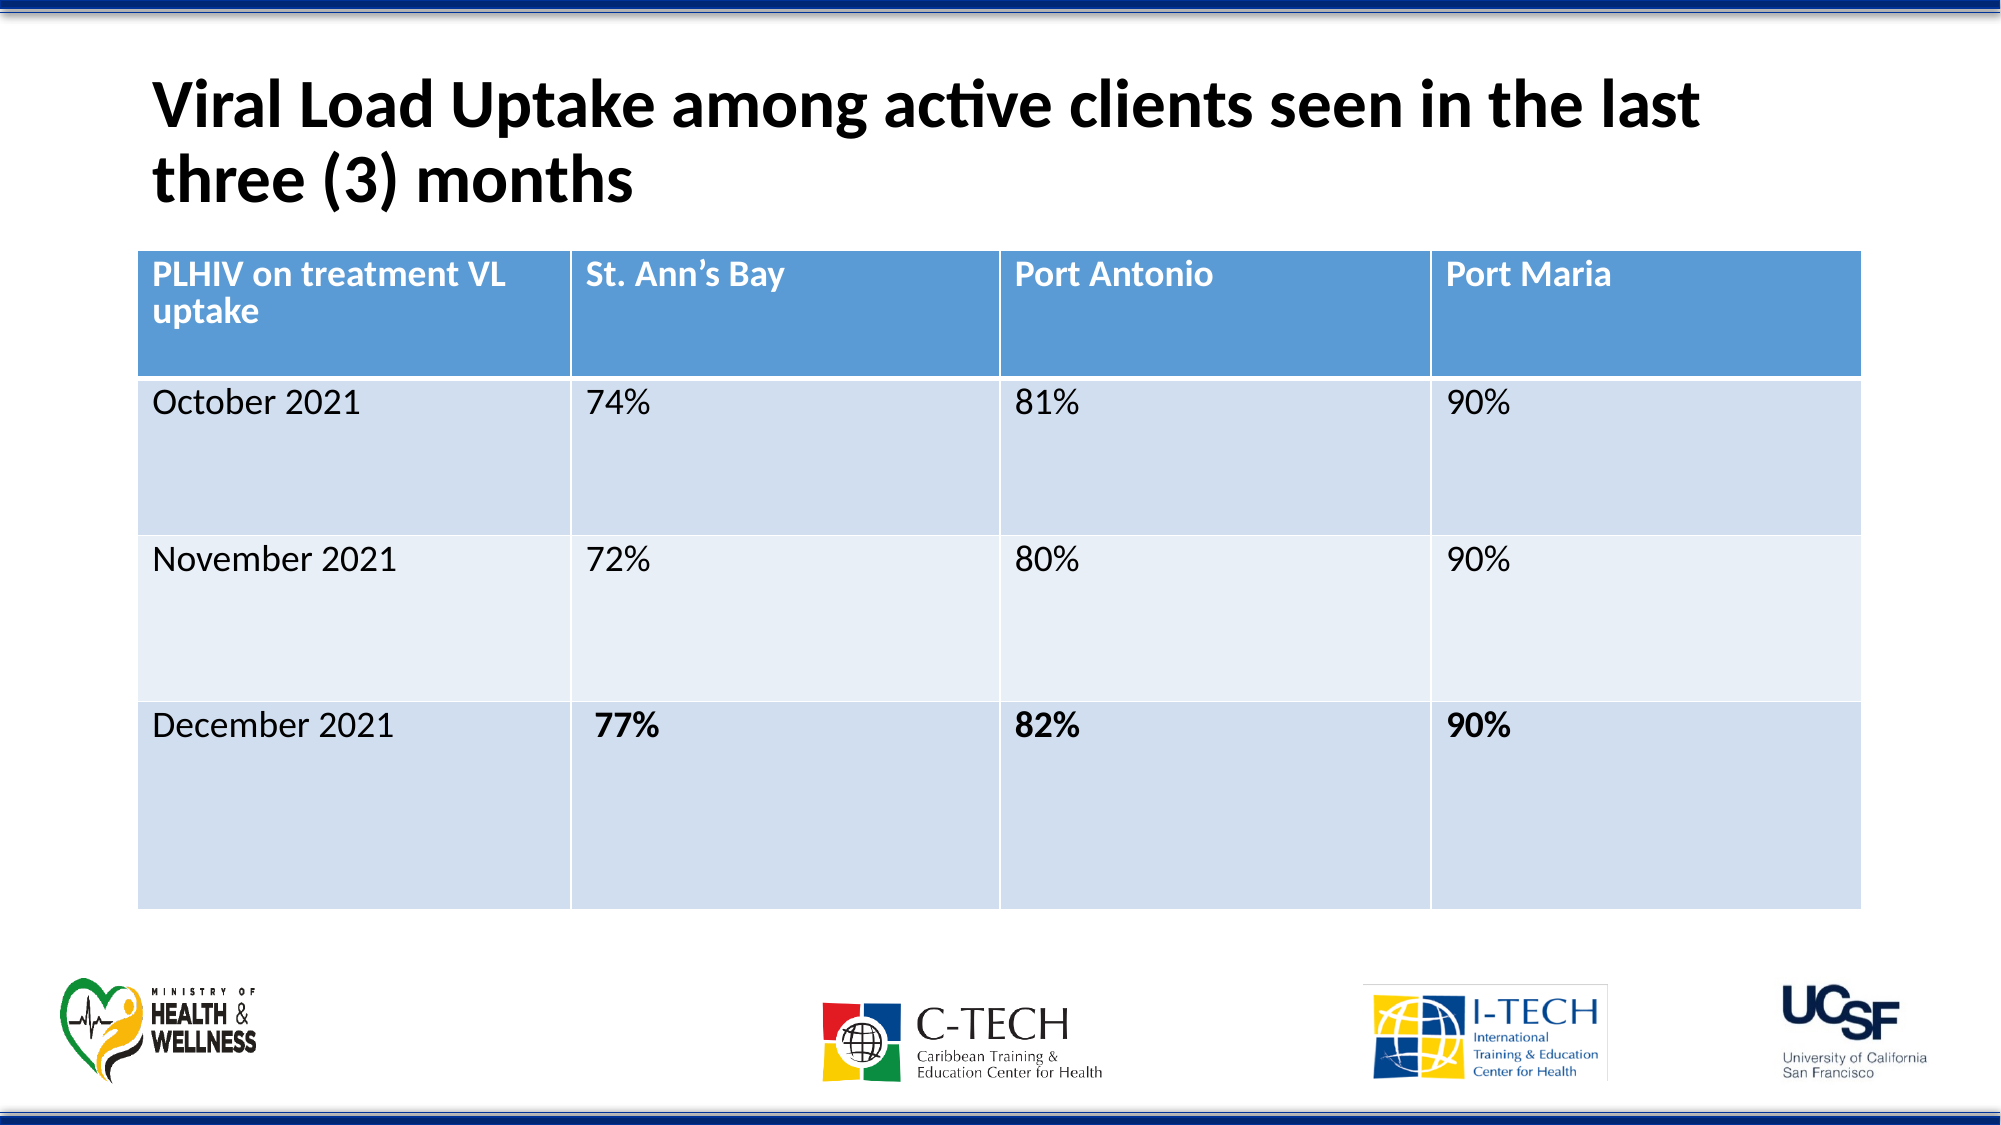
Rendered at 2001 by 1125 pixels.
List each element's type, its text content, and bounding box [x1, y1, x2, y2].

table_cell 90% [1432, 536, 1861, 701]
table_cell 82% [1001, 702, 1430, 909]
table_cell 77% [572, 702, 999, 909]
picture [1363, 984, 1608, 1081]
table_header PLHIV on treatment VL uptake [138, 251, 570, 376]
table_cell 74% [572, 381, 999, 535]
table_cell October 2021 [138, 381, 570, 535]
table_cell 90% [1432, 702, 1861, 909]
picture [816, 993, 1116, 1093]
picture [60, 978, 256, 1084]
table_header Port Antonio [1001, 251, 1430, 376]
picture [1761, 977, 1940, 1085]
table_cell December 2021 [138, 702, 570, 909]
table_cell 80% [1001, 536, 1430, 701]
table_cell 72% [572, 536, 999, 701]
table_cell 90% [1432, 381, 1861, 535]
title Viral Load Uptake among active clients seen in the last three (3) months [137, 59, 1863, 225]
table_cell November 2021 [138, 536, 570, 701]
table_cell 81% [1001, 381, 1430, 535]
table_header Port Maria [1432, 251, 1861, 376]
table_header St. Ann’s Bay [572, 251, 999, 376]
